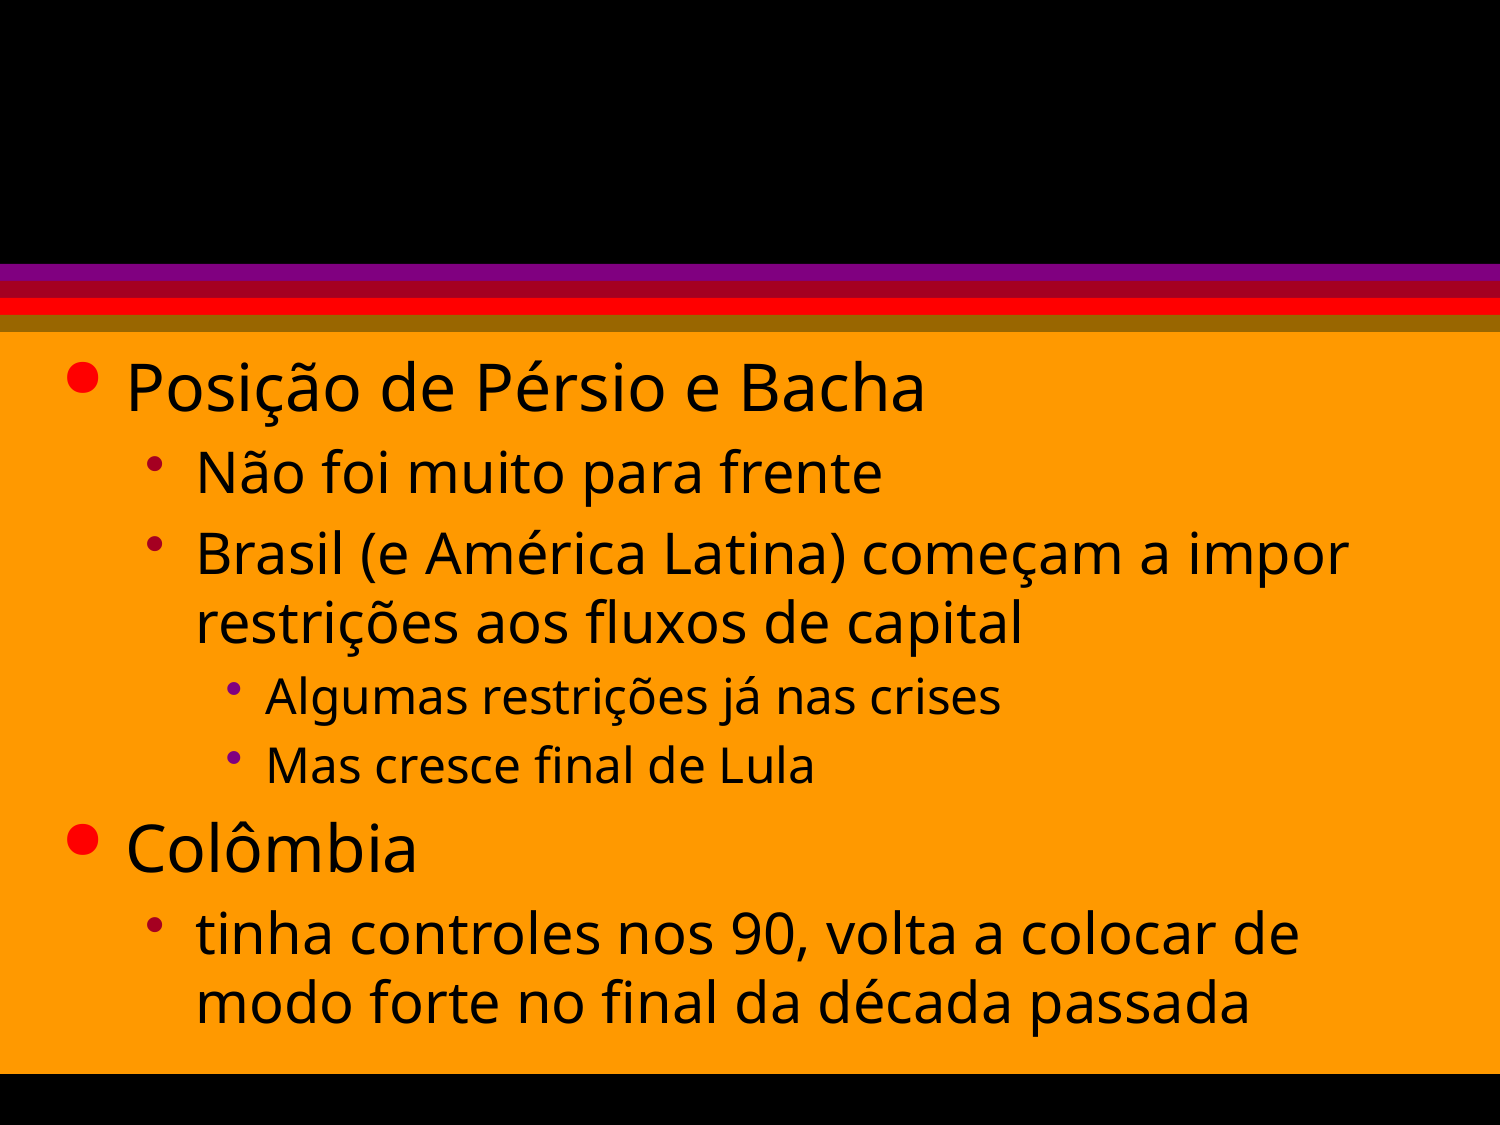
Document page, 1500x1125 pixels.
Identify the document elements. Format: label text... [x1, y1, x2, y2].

list Posição de Pérsio e Bacha Não foi muito para frente Brasil (e América Latina) começam a impor restrições aos fluxos de capital Algumas restrições já nas crises Mas cresce final de Lula Colômbia tinha controles nos 90, volta a colocar de modo forte no final da década passada [49, 337, 1451, 1051]
